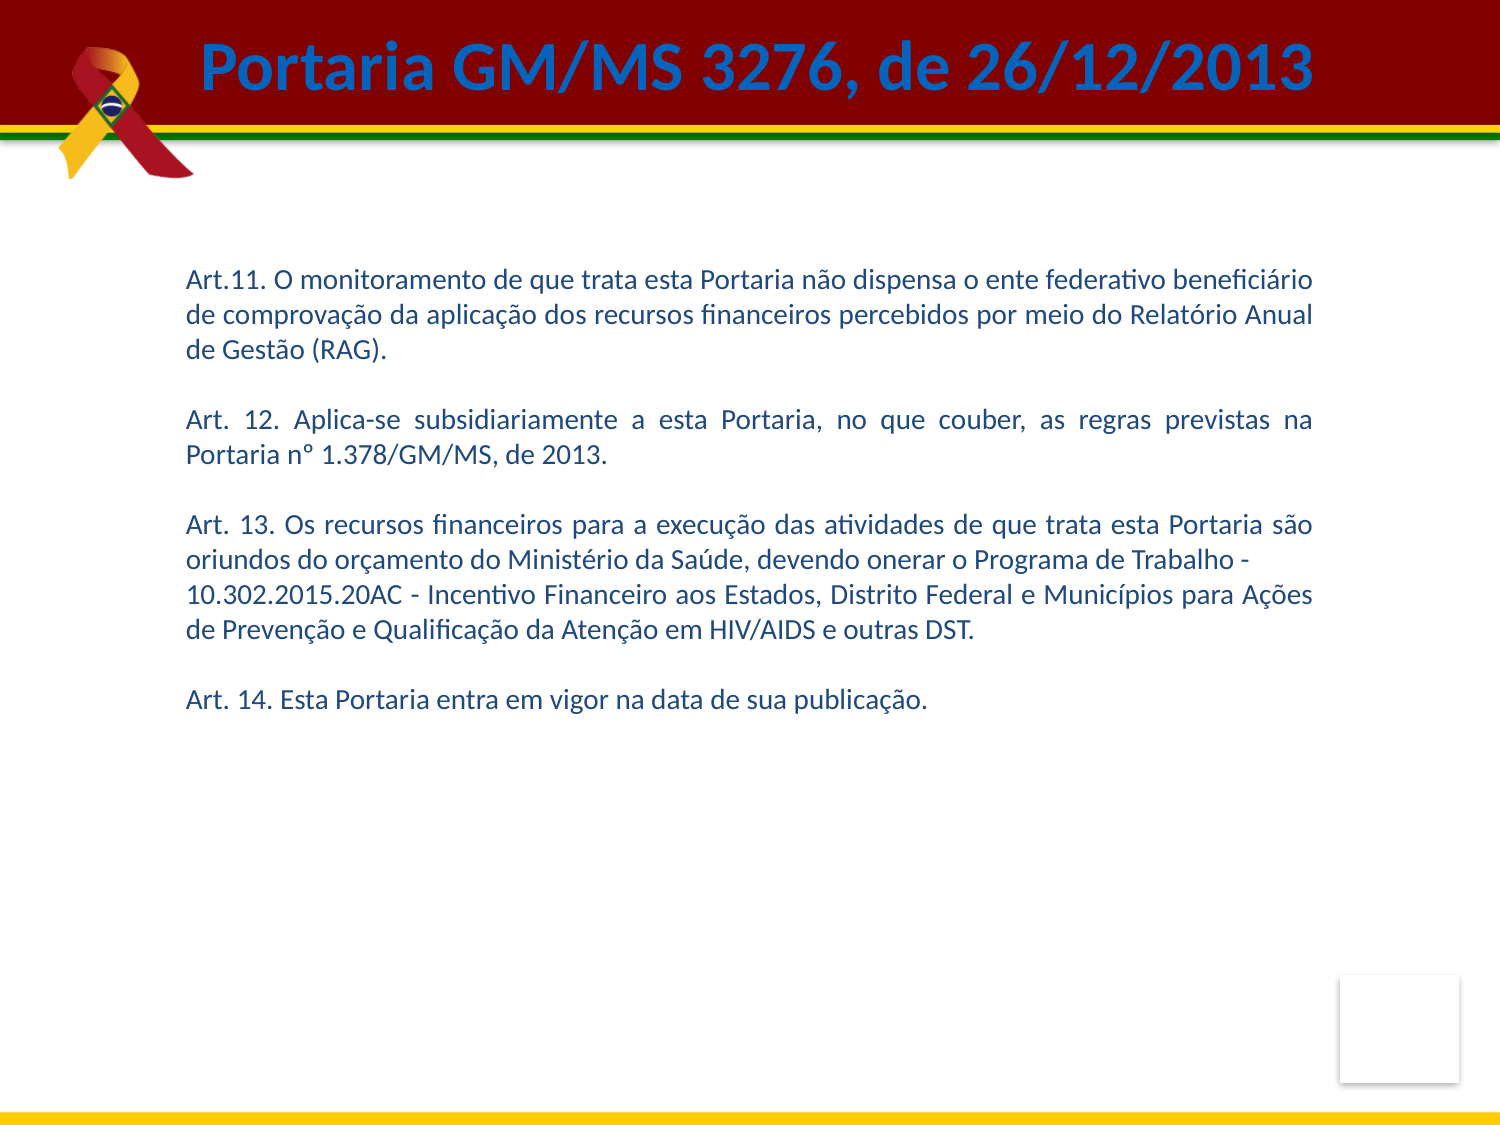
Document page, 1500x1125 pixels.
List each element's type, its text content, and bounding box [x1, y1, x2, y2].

picture [1335, 972, 1472, 1075]
picture [58, 46, 195, 179]
text_box Portaria GM/MS 3276, de 26/12/2013 [162, 12, 1353, 113]
text_box Art.11. O monitoramento de que trata esta Portaria não dispensa o ente federativo beneficiário de comprovação da aplicação dos recursos financeiros percebidos por meio do Relatório Anual de Gestão (RAG). Art. 12. Aplica-se subsidiariamente a esta Portaria, no que couber, as regras previstas na Portaria nº 1.378/GM/MS, de 2013. Art. 13. Os recursos financeiros para a execução das atividades de que trata esta Portaria são oriundos do orçamento do Ministério da Saúde, devendo onerar o Programa de Trabalho - 10.302.2015.20AC - Incentivo Financeiro aos Estados, Distrito Federal e Municípios para Ações de Prevenção e Qualificação da Atenção em HIV/AIDS e outras DST. Art. 14. Esta Portaria entra em vigor na data de sua publicação. [171, 253, 1329, 723]
